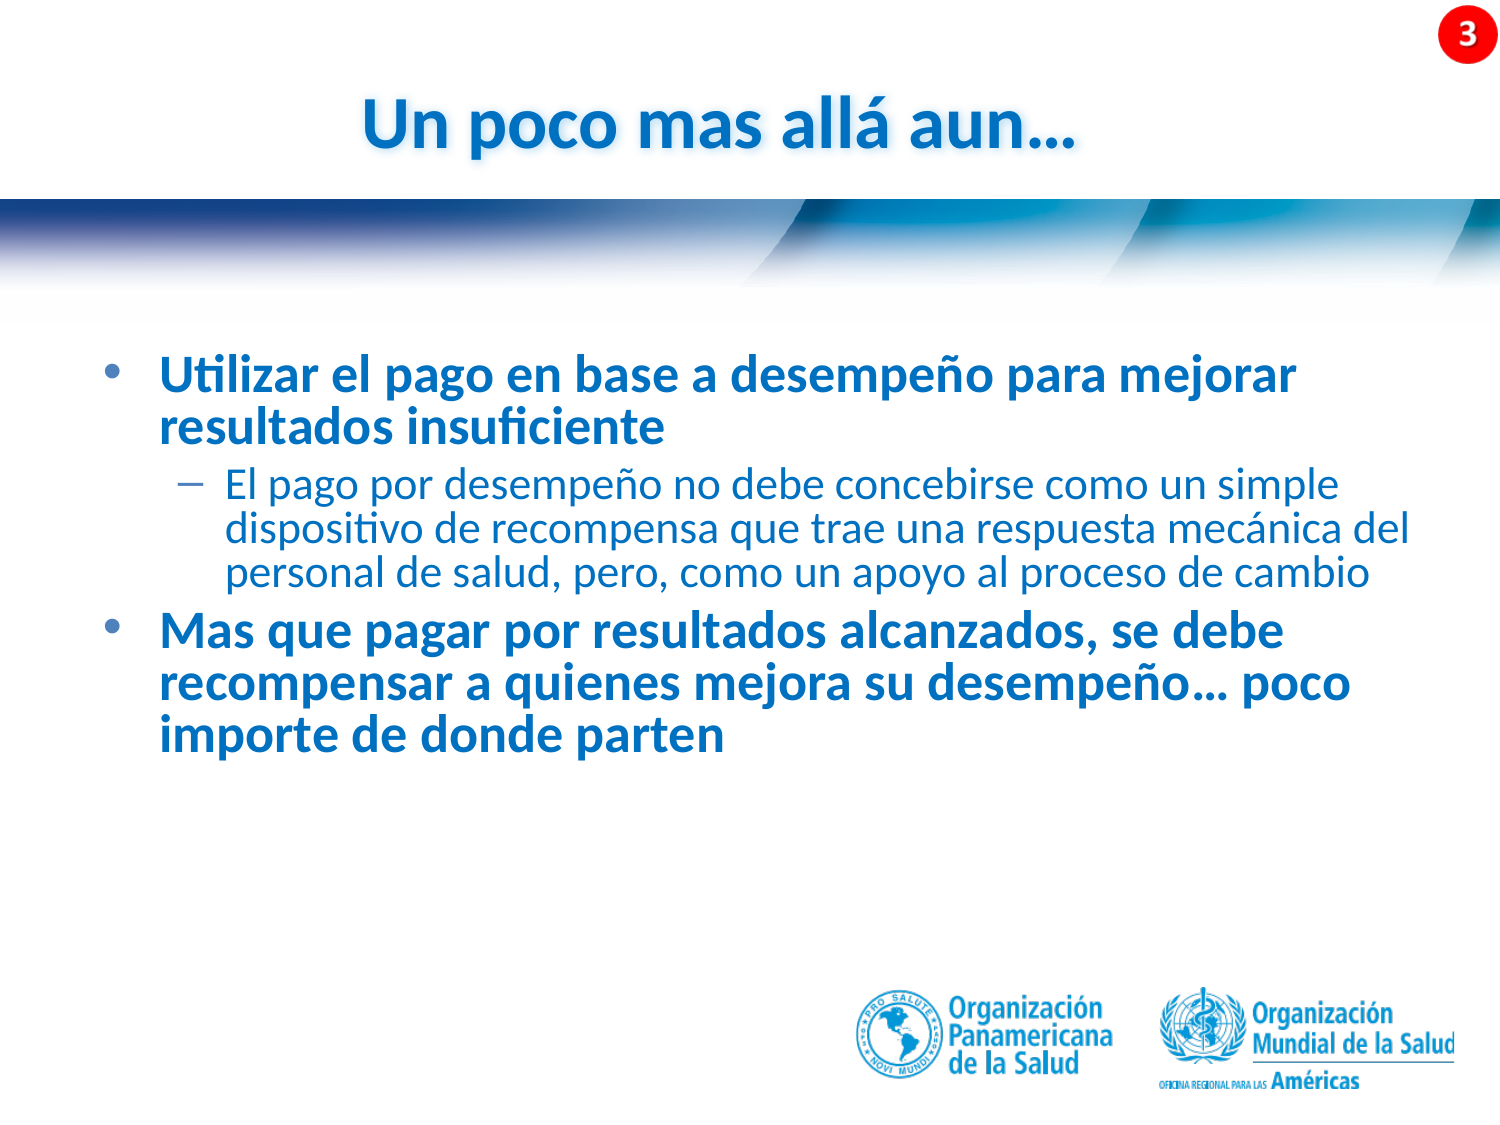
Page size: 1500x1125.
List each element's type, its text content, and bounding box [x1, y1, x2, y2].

picture [0, 199, 1500, 325]
picture [1433, 0, 1500, 84]
title Un poco mas allá aun… [0, 31, 1442, 207]
list Utilizar el pago en base a desempeño para mejorar resultados insuficiente El pago por desempeño no debe concebirse como un simple dispositivo de recompensa que trae una respuesta mecánica del personal de salud, pero, como un apoyo al proceso de cambio Mas que pagar por resultados alcanzados, se debe recompensar a quienes mejora su desempeño… poco importe de donde parten [87, 343, 1457, 952]
